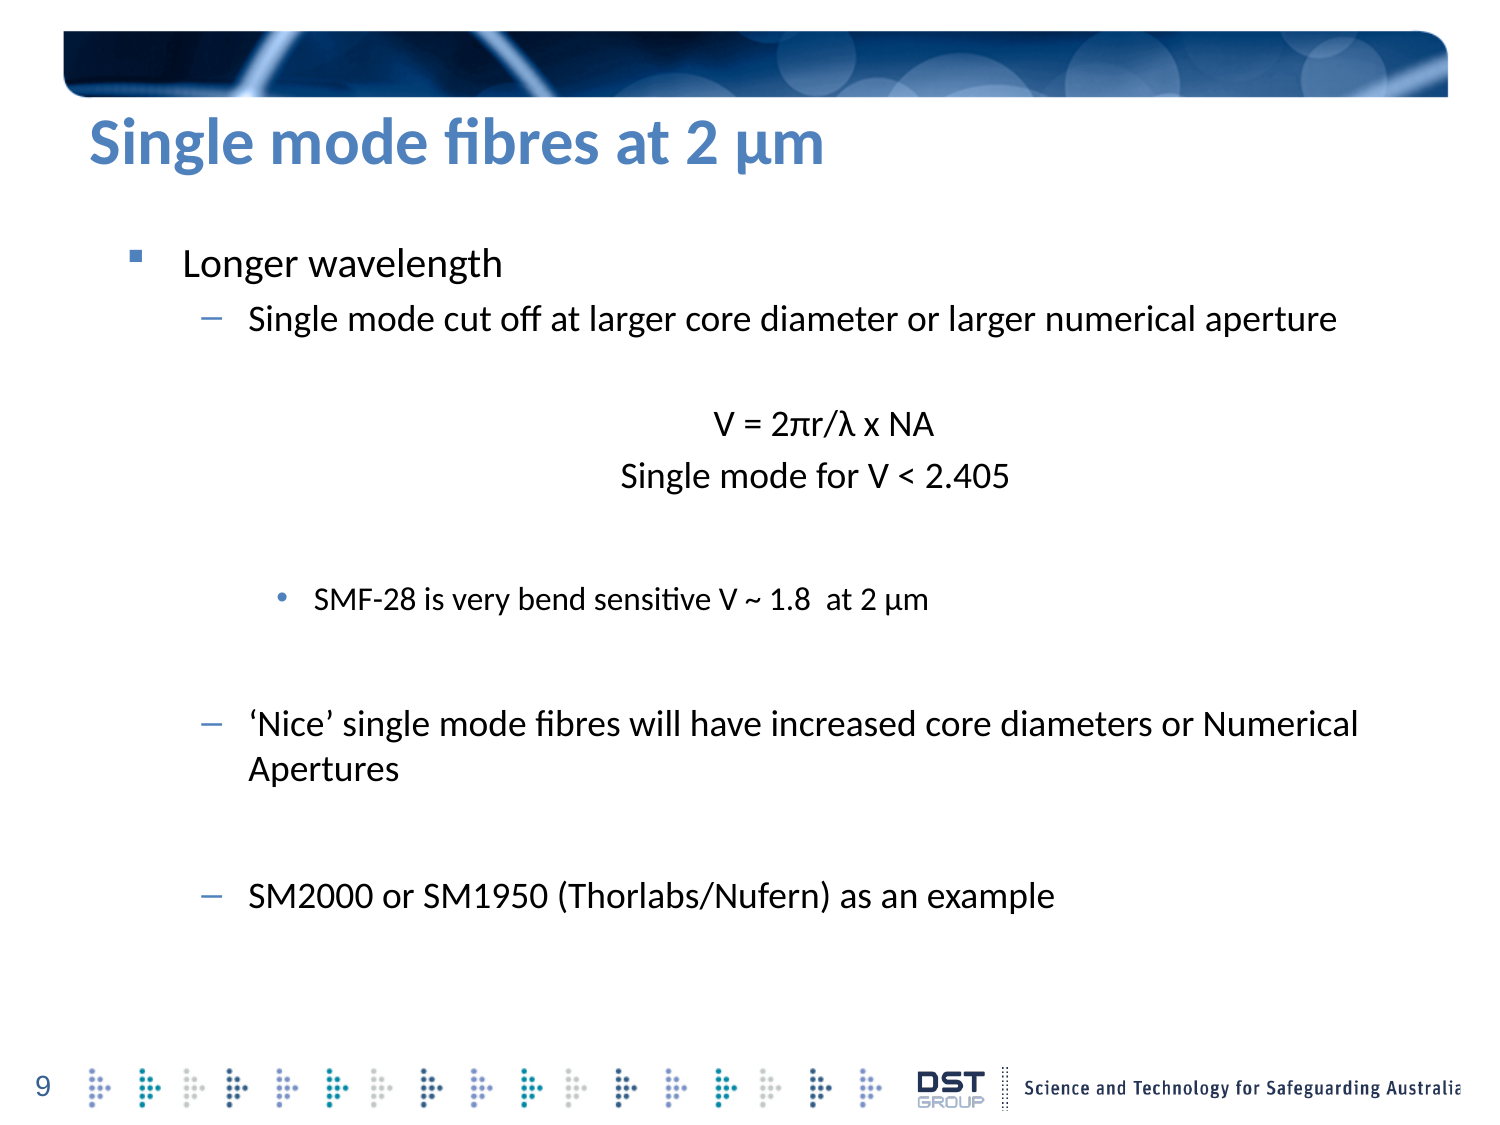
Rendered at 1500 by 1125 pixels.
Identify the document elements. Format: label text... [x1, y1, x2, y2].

picture [77, 1059, 899, 1121]
list Longer wavelength Single mode cut off at larger core diameter or larger numerical aperture V = 2πr/λ x NA Single mode for V < 2.405 SMF-28 is very bend sensitive V ~ 1.8 at 2 µm ‘Nice’ single mode fibres will have increased core diameters or Numerical Apertures SM2000 or SM1950 (Thorlabs/Nufern) as an example [111, 228, 1462, 972]
picture [0, 0, 1500, 100]
title Single mode fibres at 2 µm [75, 90, 1425, 211]
